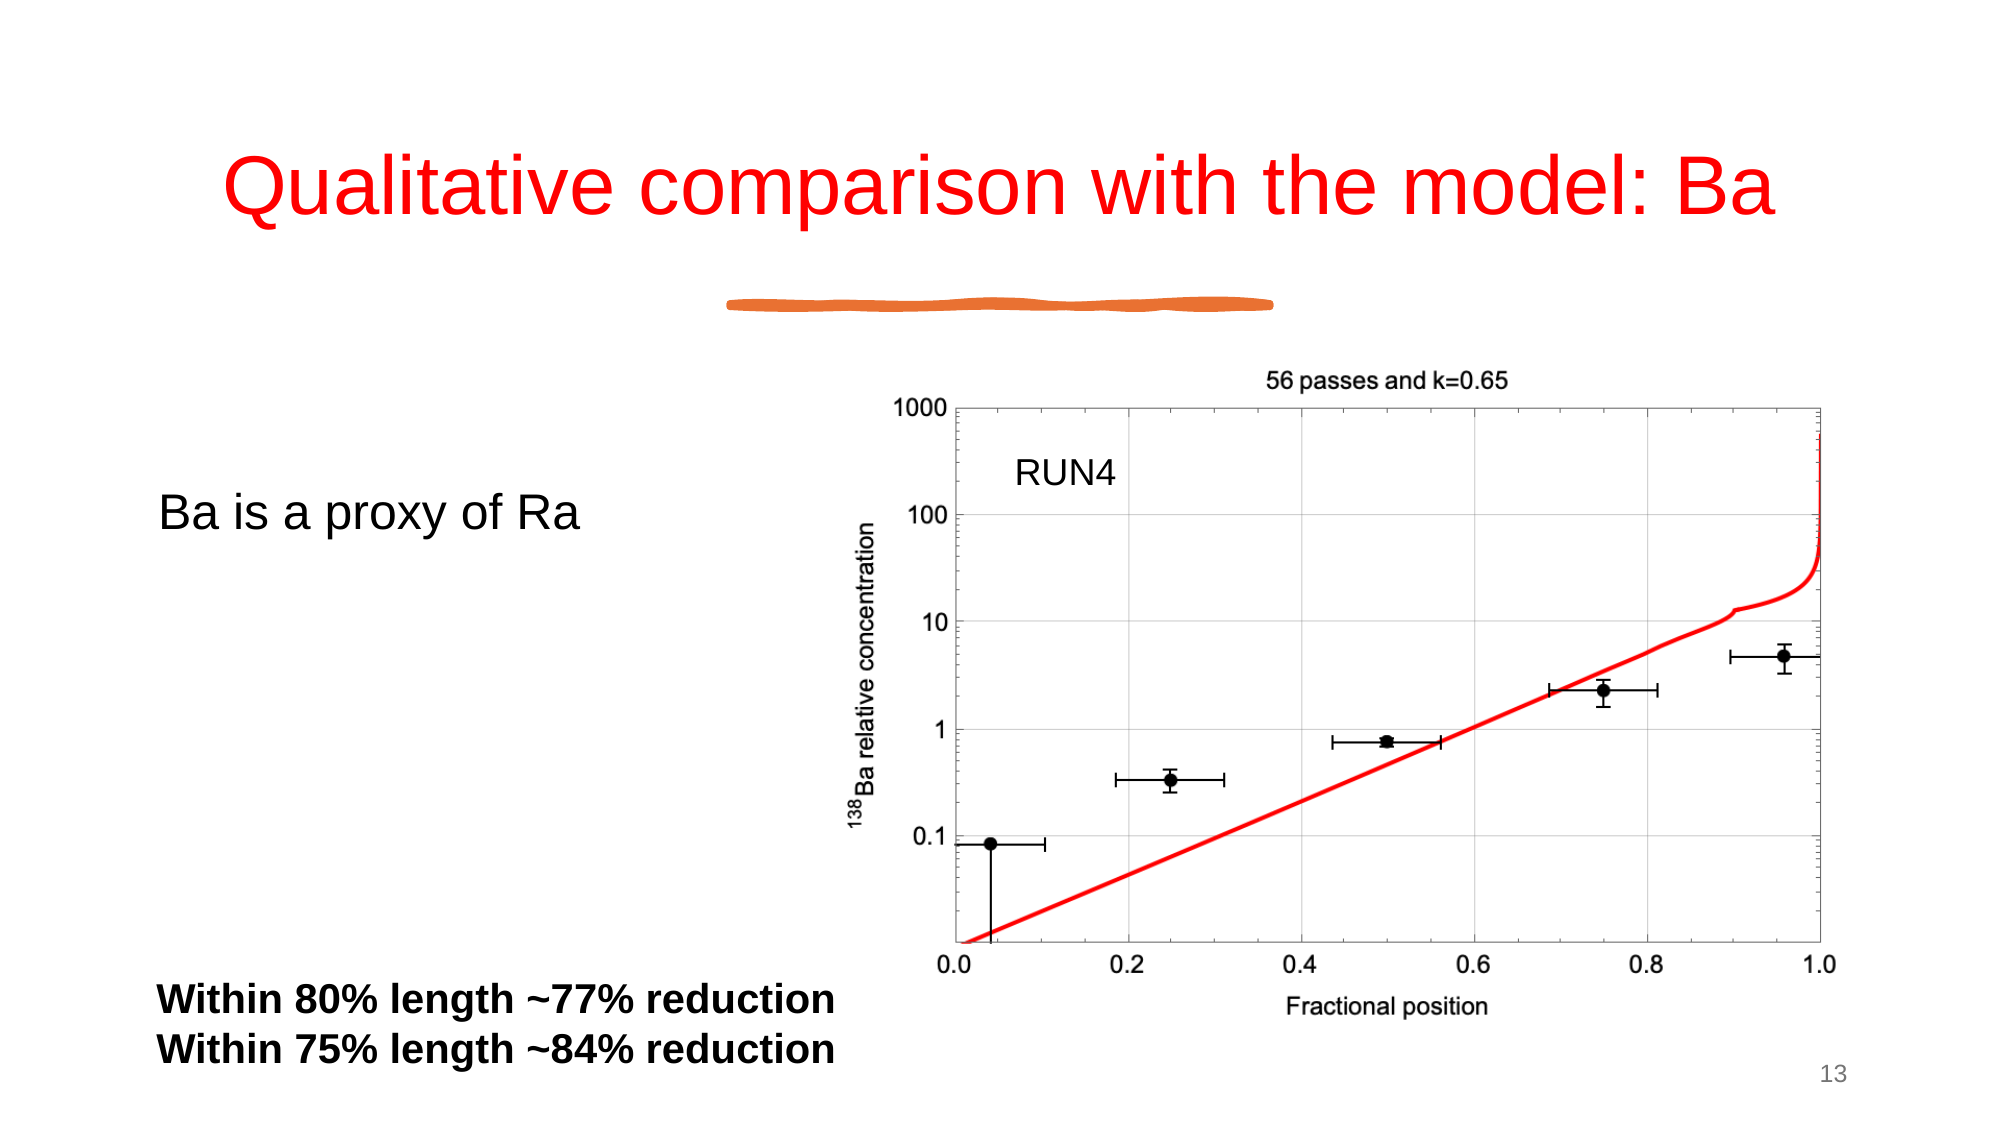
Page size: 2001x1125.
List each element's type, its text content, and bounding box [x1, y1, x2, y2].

text_box Within 80% length ~77% reduction Within 75% length ~84% reduction [141, 964, 1059, 1080]
text_box Ba is a proxy of Ra [143, 472, 596, 547]
title Qualitative comparison with the model: Ba [104, 75, 1895, 300]
text_box [729, 299, 1270, 309]
picture [843, 365, 1870, 1023]
slide_number 13 [1412, 1042, 1863, 1103]
